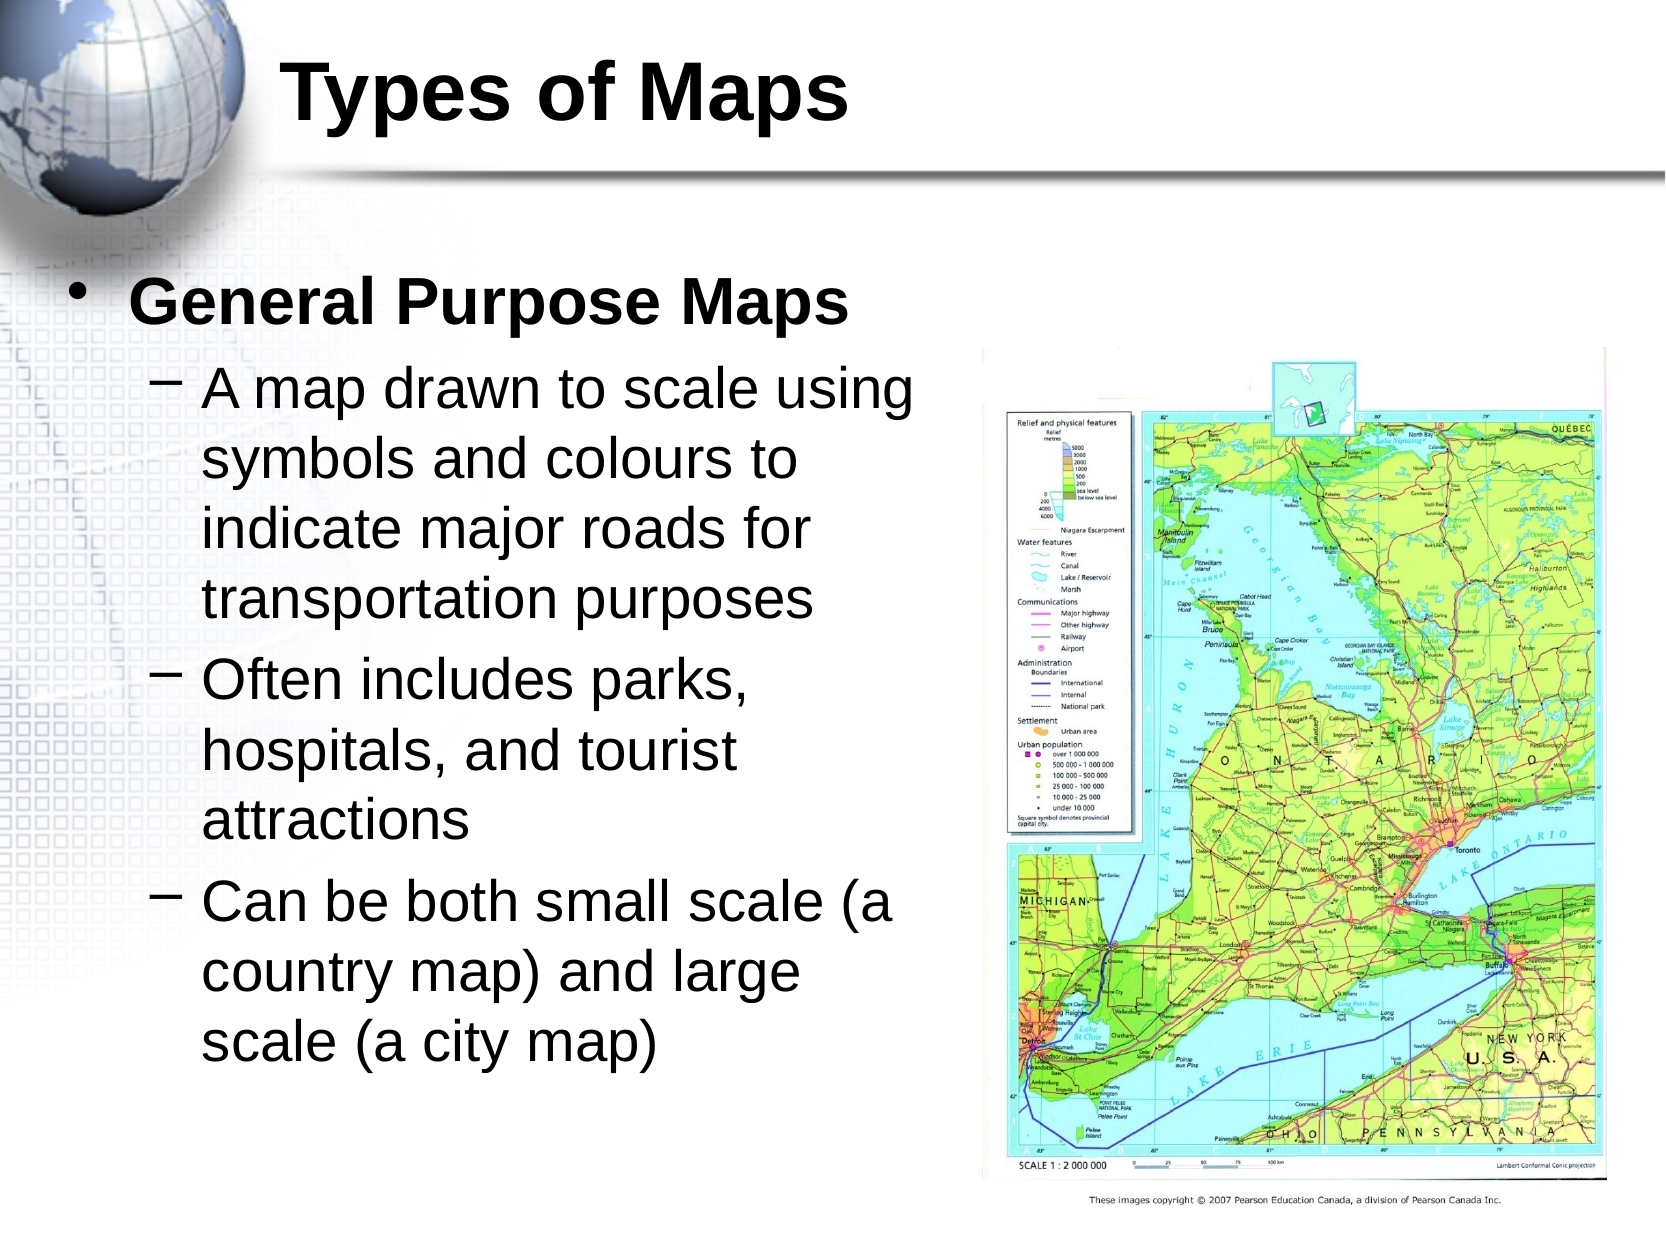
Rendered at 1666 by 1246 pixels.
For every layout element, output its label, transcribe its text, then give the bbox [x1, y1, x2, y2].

list General Purpose Maps A map drawn to scale using symbols and colours to indicate major roads for transportation purposes Often includes parks, hospitals, and tourist attractions Can be both small scale (a country map) and large scale (a city map) [49, 249, 971, 1211]
picture [0, 0, 1666, 1246]
title Types of Maps [262, 12, 1638, 163]
